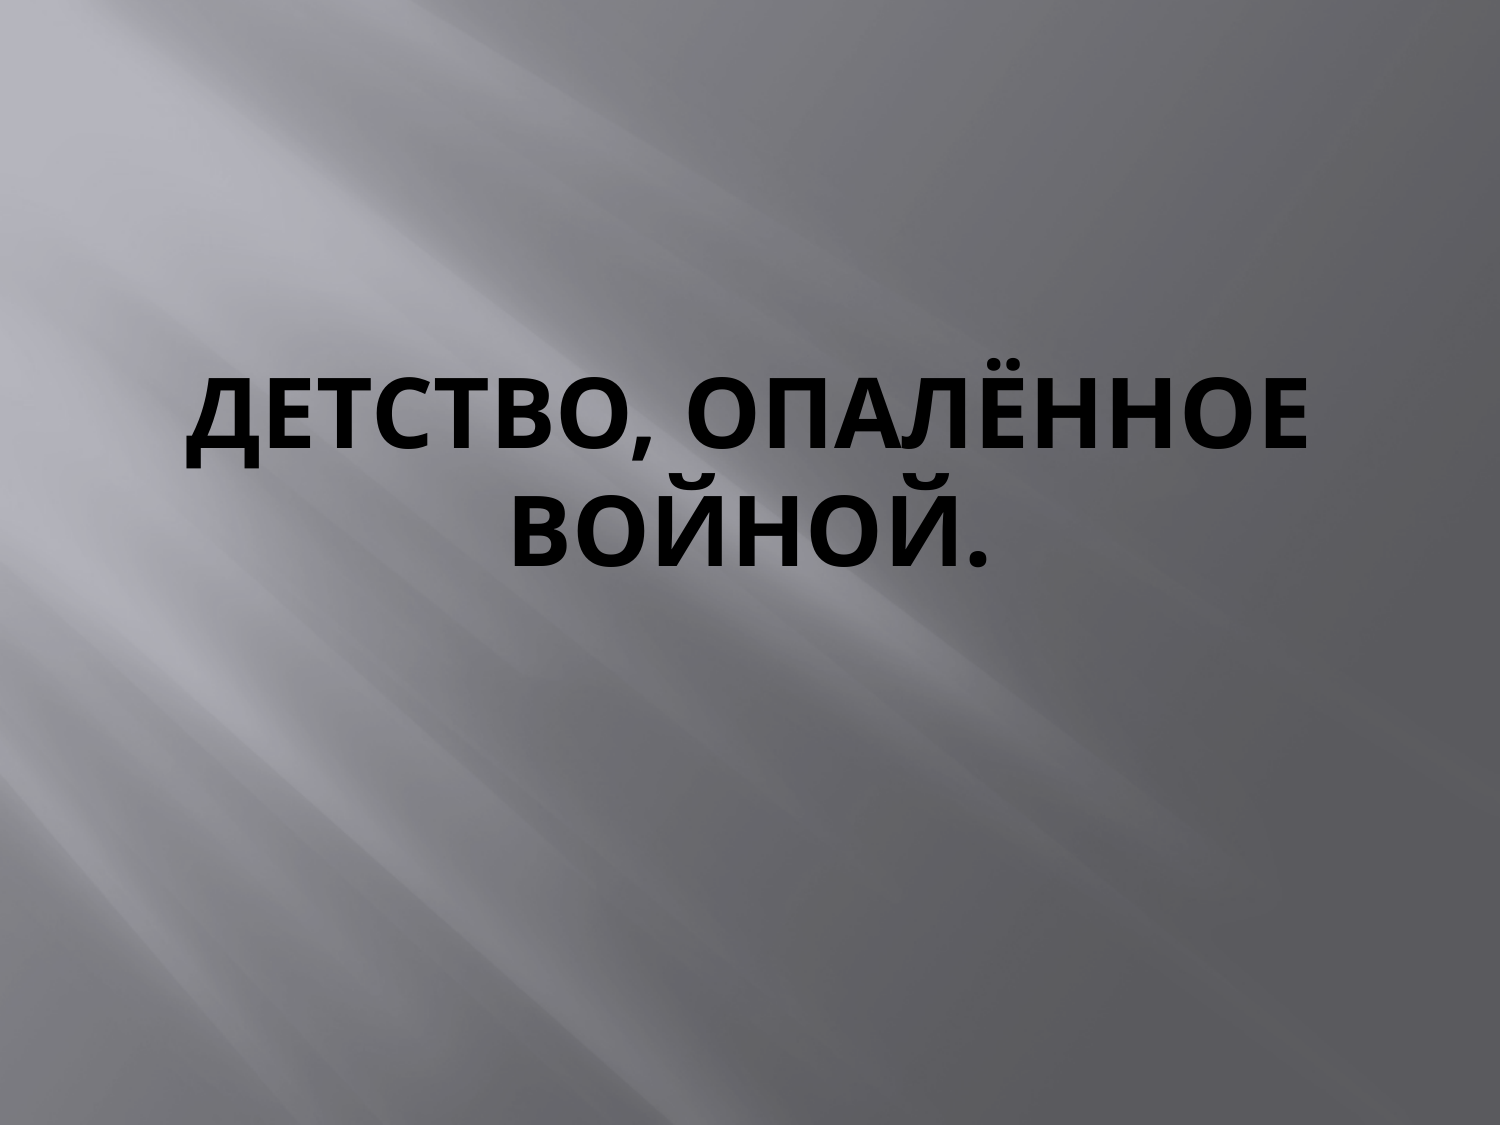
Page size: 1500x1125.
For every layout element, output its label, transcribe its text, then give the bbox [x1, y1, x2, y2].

title Детство, опалённое войной. [112, 349, 1388, 587]
